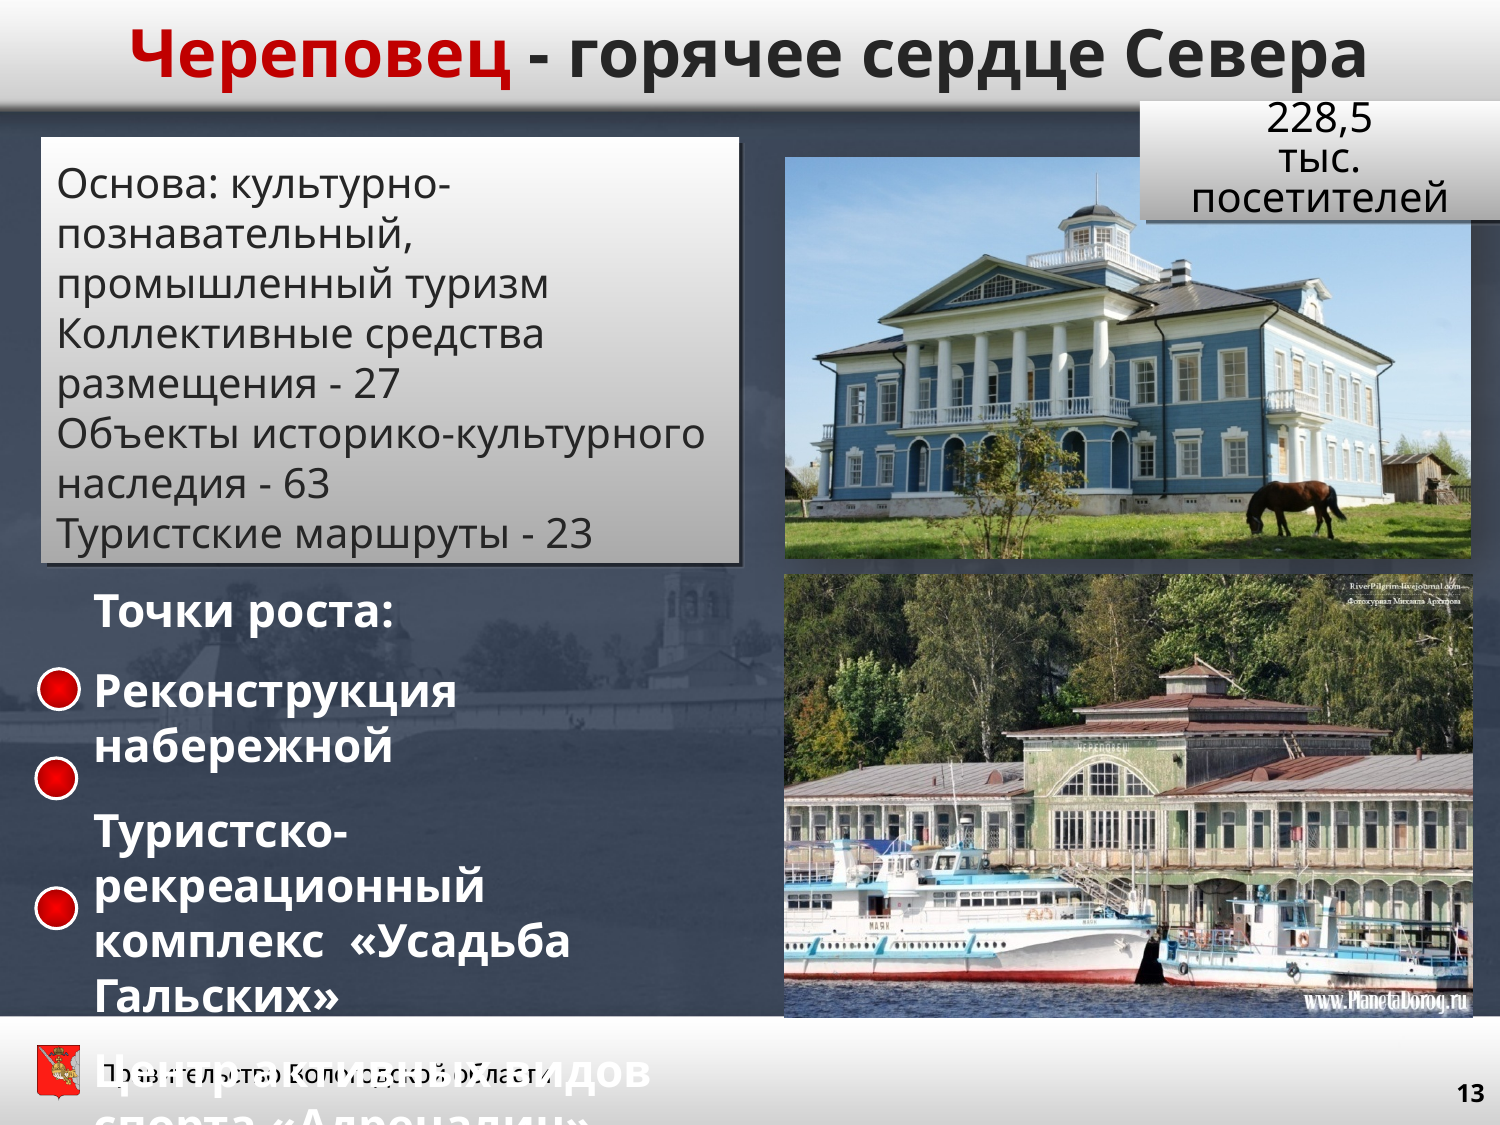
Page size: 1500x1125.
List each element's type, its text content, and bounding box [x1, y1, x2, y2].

text_box [35, 887, 77, 929]
title Череповец - горячее сердце Севера [0, 0, 1500, 103]
text_box [41, 137, 740, 148]
text_box Основа: культурно-познавательный, промышленный туризм Коллективные средства размещения - 27 Объекты историко-культурного наследия - 63 Туристские маршруты - 23 [41, 148, 750, 664]
text_box 228,5 тыс. посетителей [1139, 101, 1500, 220]
text_box [38, 668, 80, 710]
picture [0, 103, 1500, 1125]
text_box Точки роста: Реконструкция набережной Туристско-рекреационный комплекс «Усадьба Гальских» Центр активных видов спорта «Адреналин» [78, 574, 756, 1125]
text_box [35, 757, 77, 799]
text_box 13 [1409, 1065, 1500, 1125]
